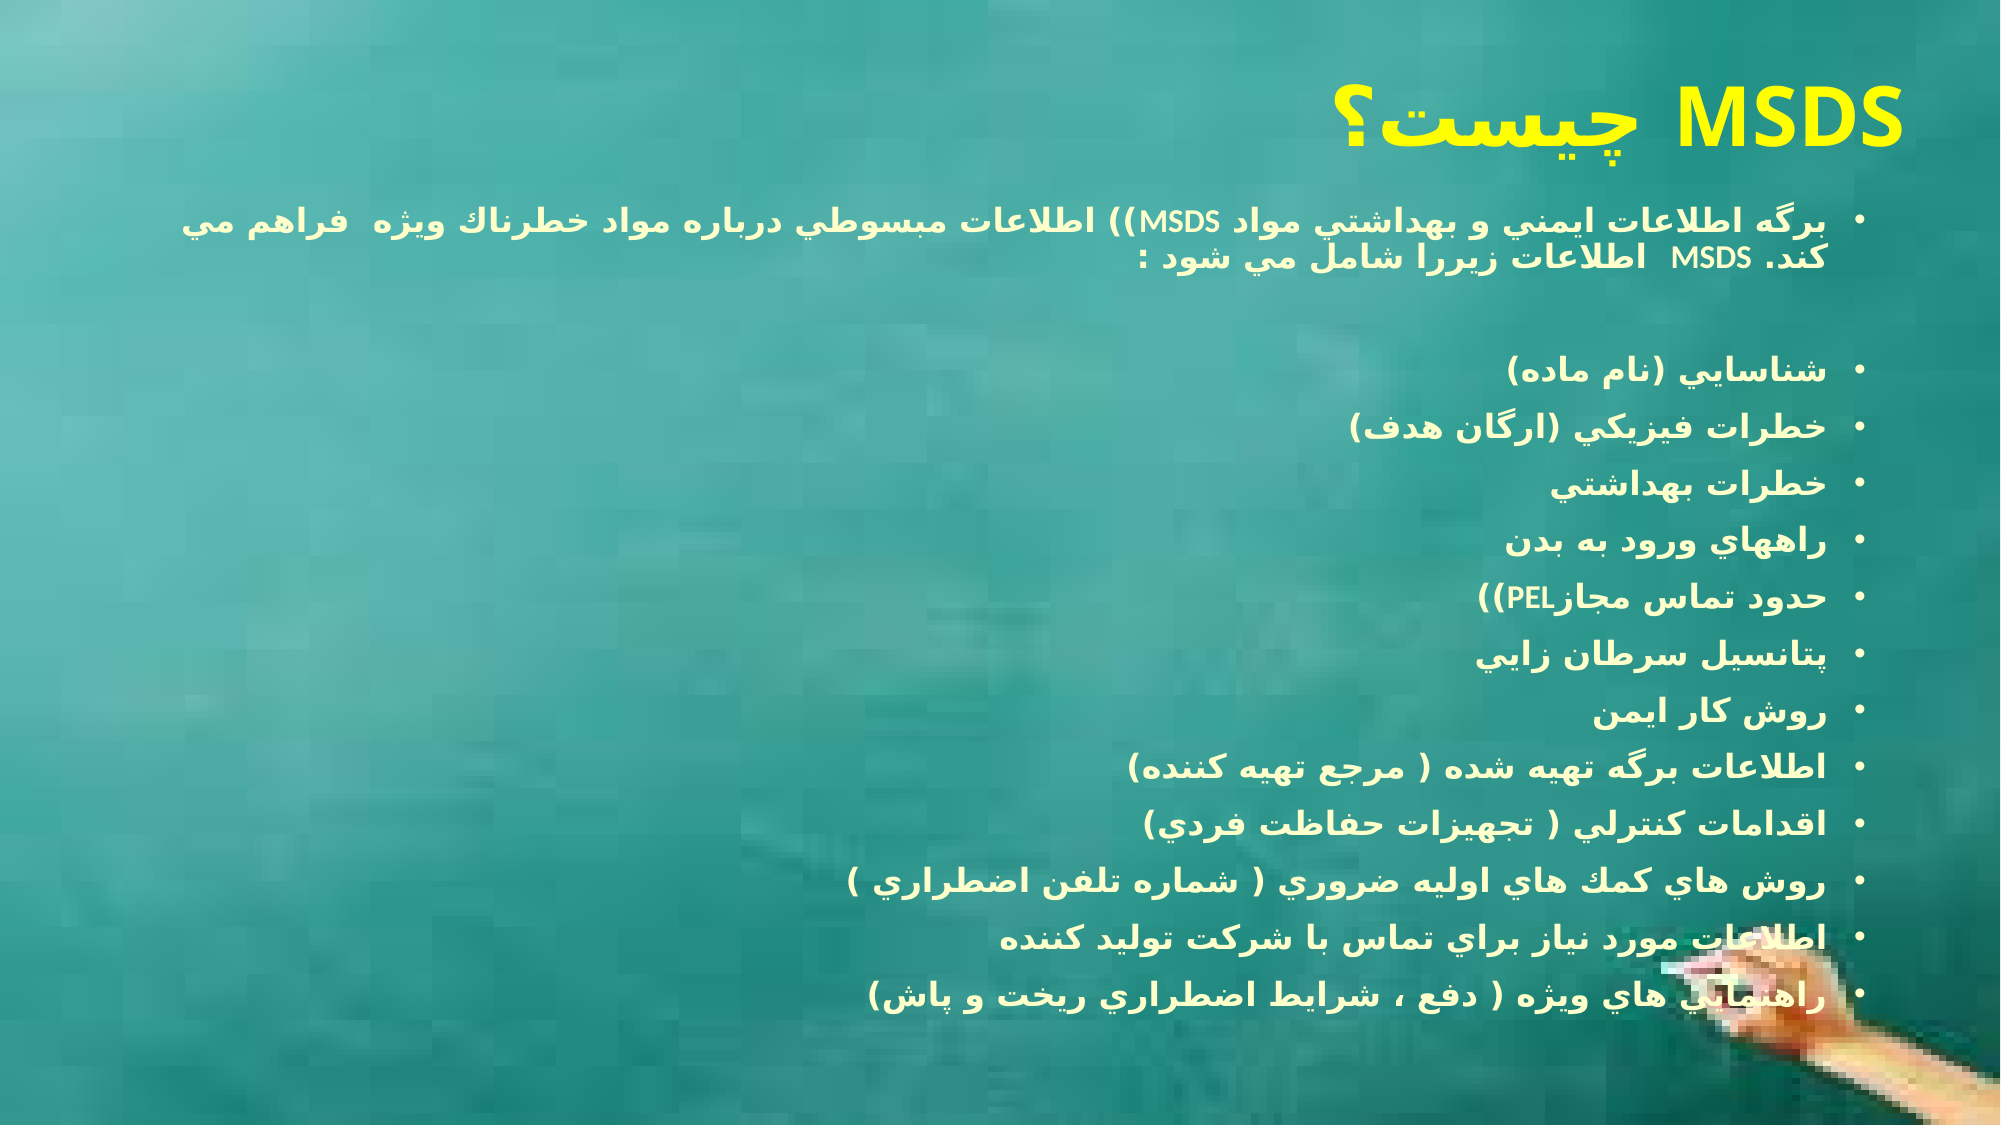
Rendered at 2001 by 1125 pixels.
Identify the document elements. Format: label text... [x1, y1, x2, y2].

list برگه اطلاعات ايمني و بهداشتي مواد MSDS)) اطلاعات مبسوطي درباره مواد خطرناك ويژه فراهم مي كند. MSDS اطلاعات زيررا شامل مي شود : شناسايي (نام ماده) خطرات فيزيكي (ارگان هدف) خطرات بهداشتي راههاي ورود به بدن حدود تماس مجازPEL)) پتانسيل سرطان زايي روش كار ايمن اطلاعات برگه تهيه شده ( مرجع تهيه كننده) اقدامات كنترلي ( تجهيزات حفاظت فردي) روش هاي كمك هاي اوليه ضروري ( شماره تلفن اضطراري ) اطلاعات مورد نياز براي تماس با شركت توليد كننده راهنمايي هاي ويژه ( دفع ، شرايط اضطراري ريخت و پاش) [147, 196, 1881, 990]
title MSDS چيست؟ [568, 0, 1921, 240]
picture [0, 0, 2001, 1125]
